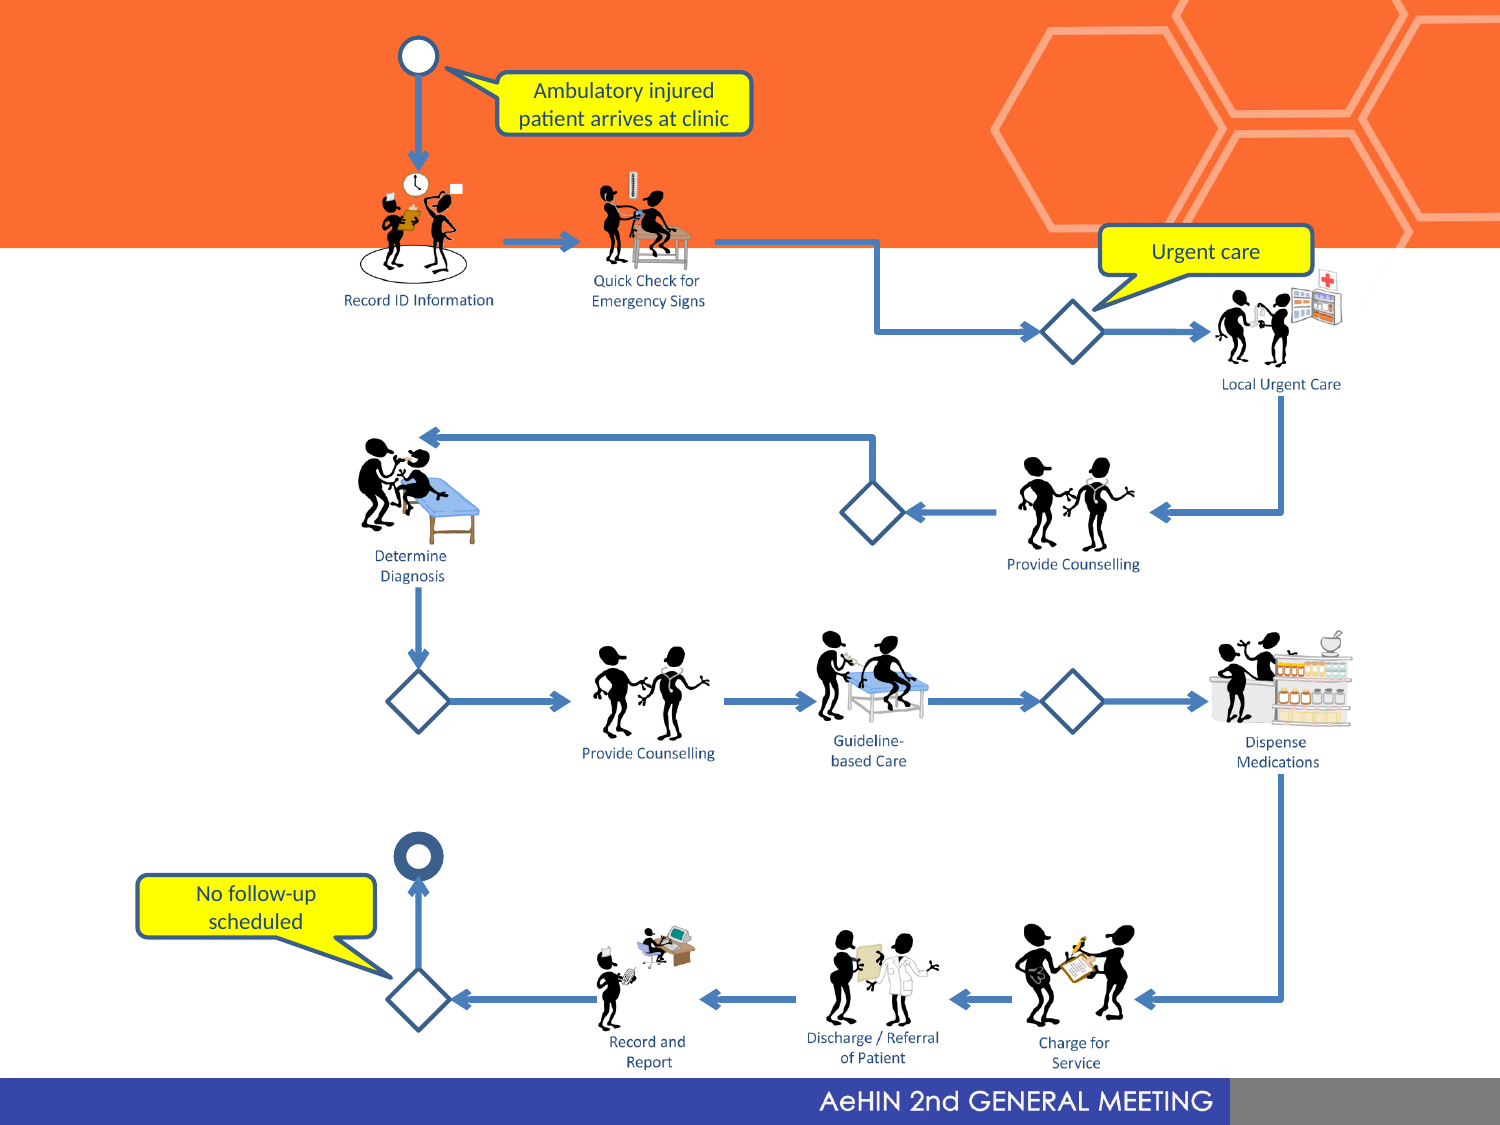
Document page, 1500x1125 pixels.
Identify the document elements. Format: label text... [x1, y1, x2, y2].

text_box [1156, 388, 1274, 520]
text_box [1094, 813, 1321, 961]
text_box Ambulatory injured patient arrives at clinic [444, 66, 754, 137]
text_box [714, 241, 1042, 333]
text_box [839, 481, 906, 546]
text_box [385, 671, 450, 735]
text_box [1043, 298, 1104, 366]
text_box [1039, 668, 1104, 735]
text_box [385, 968, 452, 1033]
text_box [623, 232, 668, 687]
text_box Urgent care [1092, 222, 1315, 312]
picture [0, 0, 1500, 1125]
text_box [397, 35, 440, 77]
text_box [397, 835, 440, 878]
text_box No follow-up scheduled [135, 872, 393, 980]
